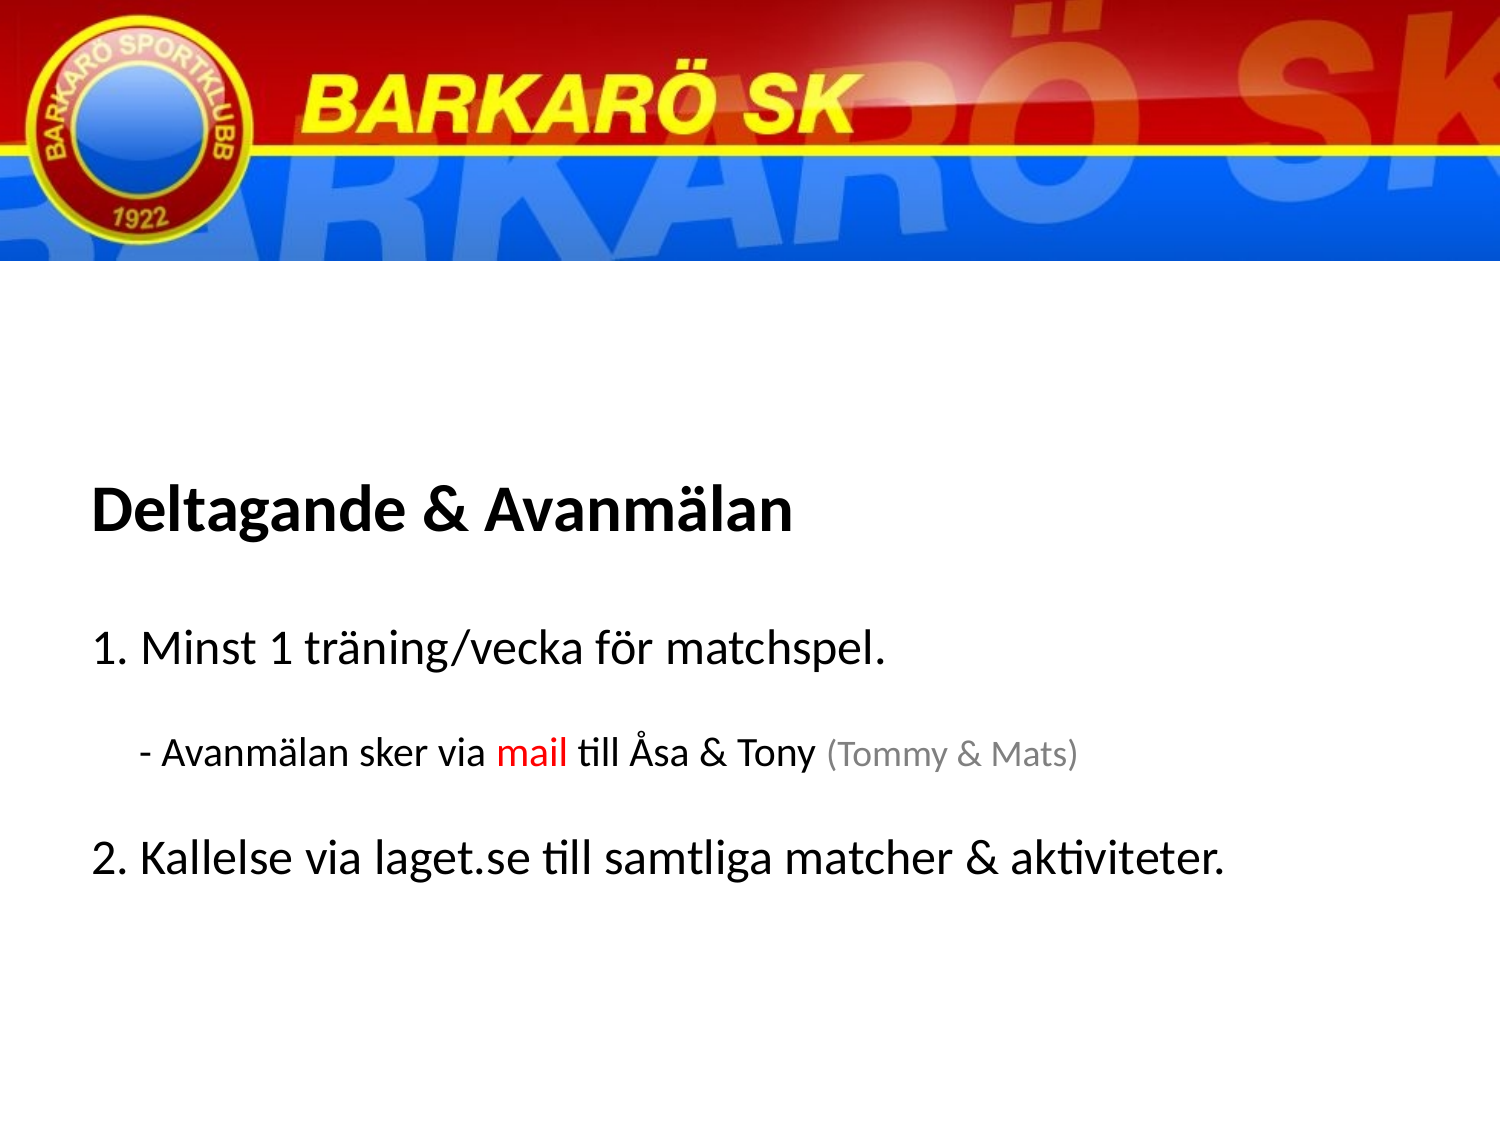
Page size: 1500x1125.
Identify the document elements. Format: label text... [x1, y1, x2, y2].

picture [0, 0, 1500, 261]
title Deltagande & Avanmälan 1. Minst 1 träning/vecka för matchspel. - Avanmälan sker via mail till Åsa & Tony (Tommy & Mats) 2. Kallelse via laget.se till samtliga matcher & aktiviteter. [76, 302, 1483, 1106]
